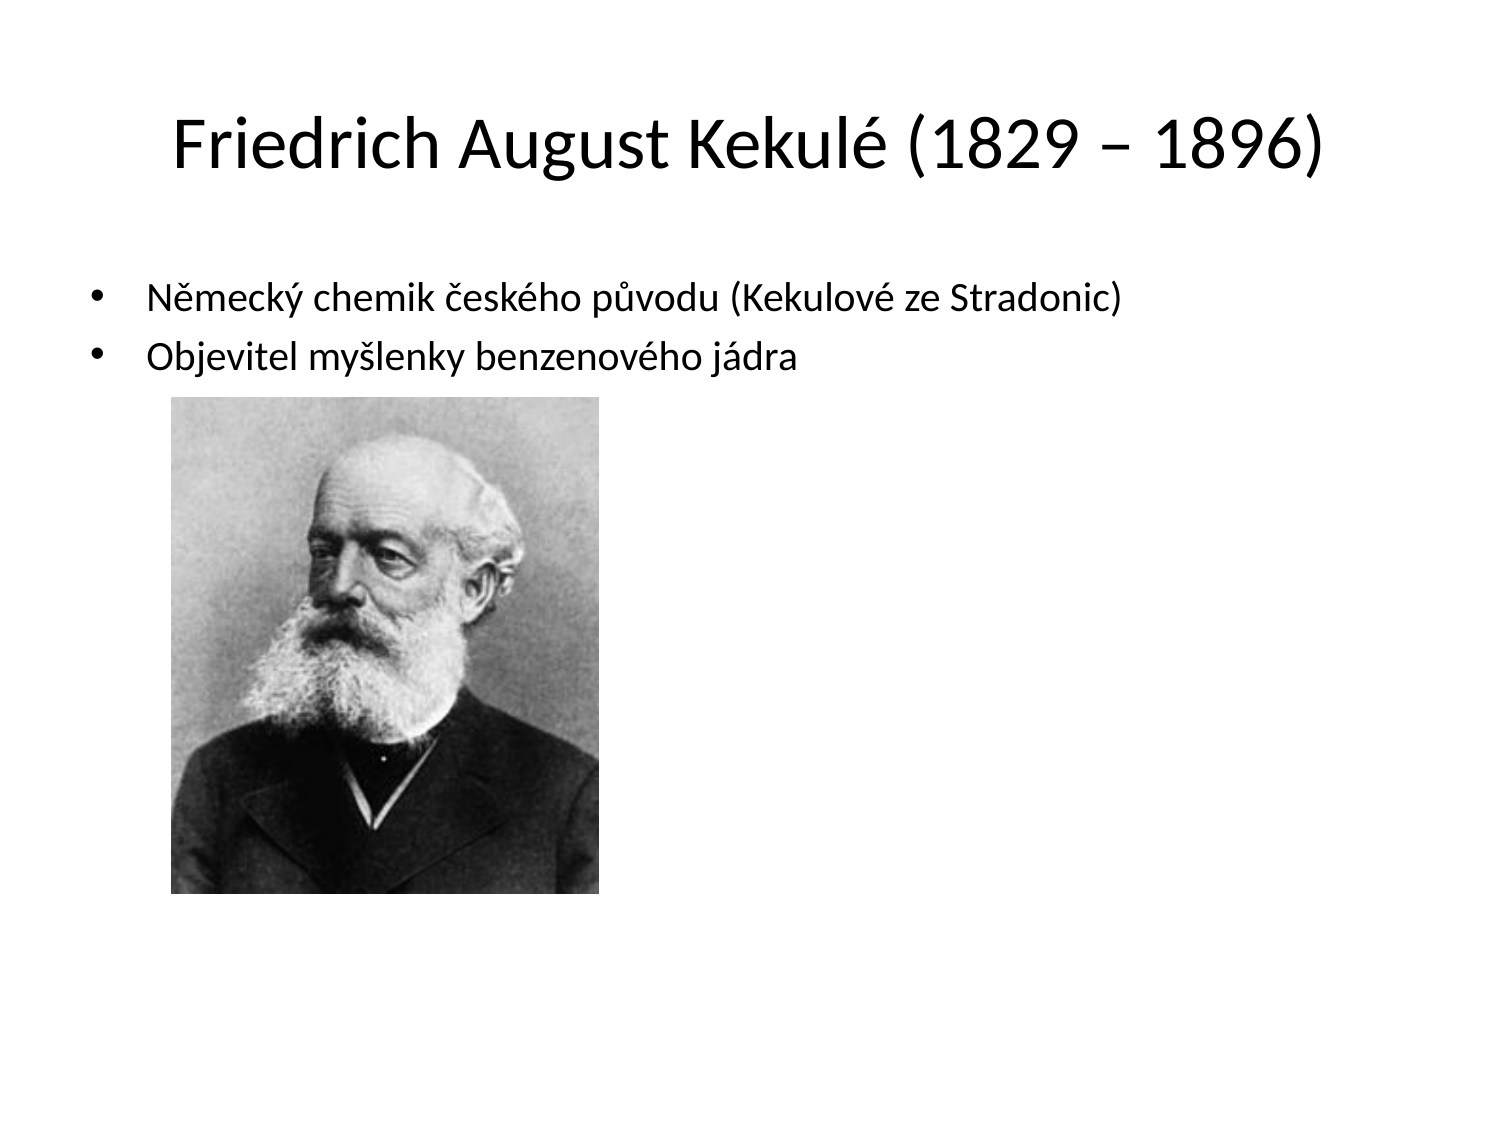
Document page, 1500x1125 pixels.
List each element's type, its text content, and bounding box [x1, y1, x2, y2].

list Německý chemik českého původu (Kekulové ze Stradonic) Objevitel myšlenky benzenového jádra [75, 262, 1425, 1005]
title Friedrich August Kekulé (1829 – 1896) [75, 45, 1425, 233]
picture [170, 396, 600, 894]
